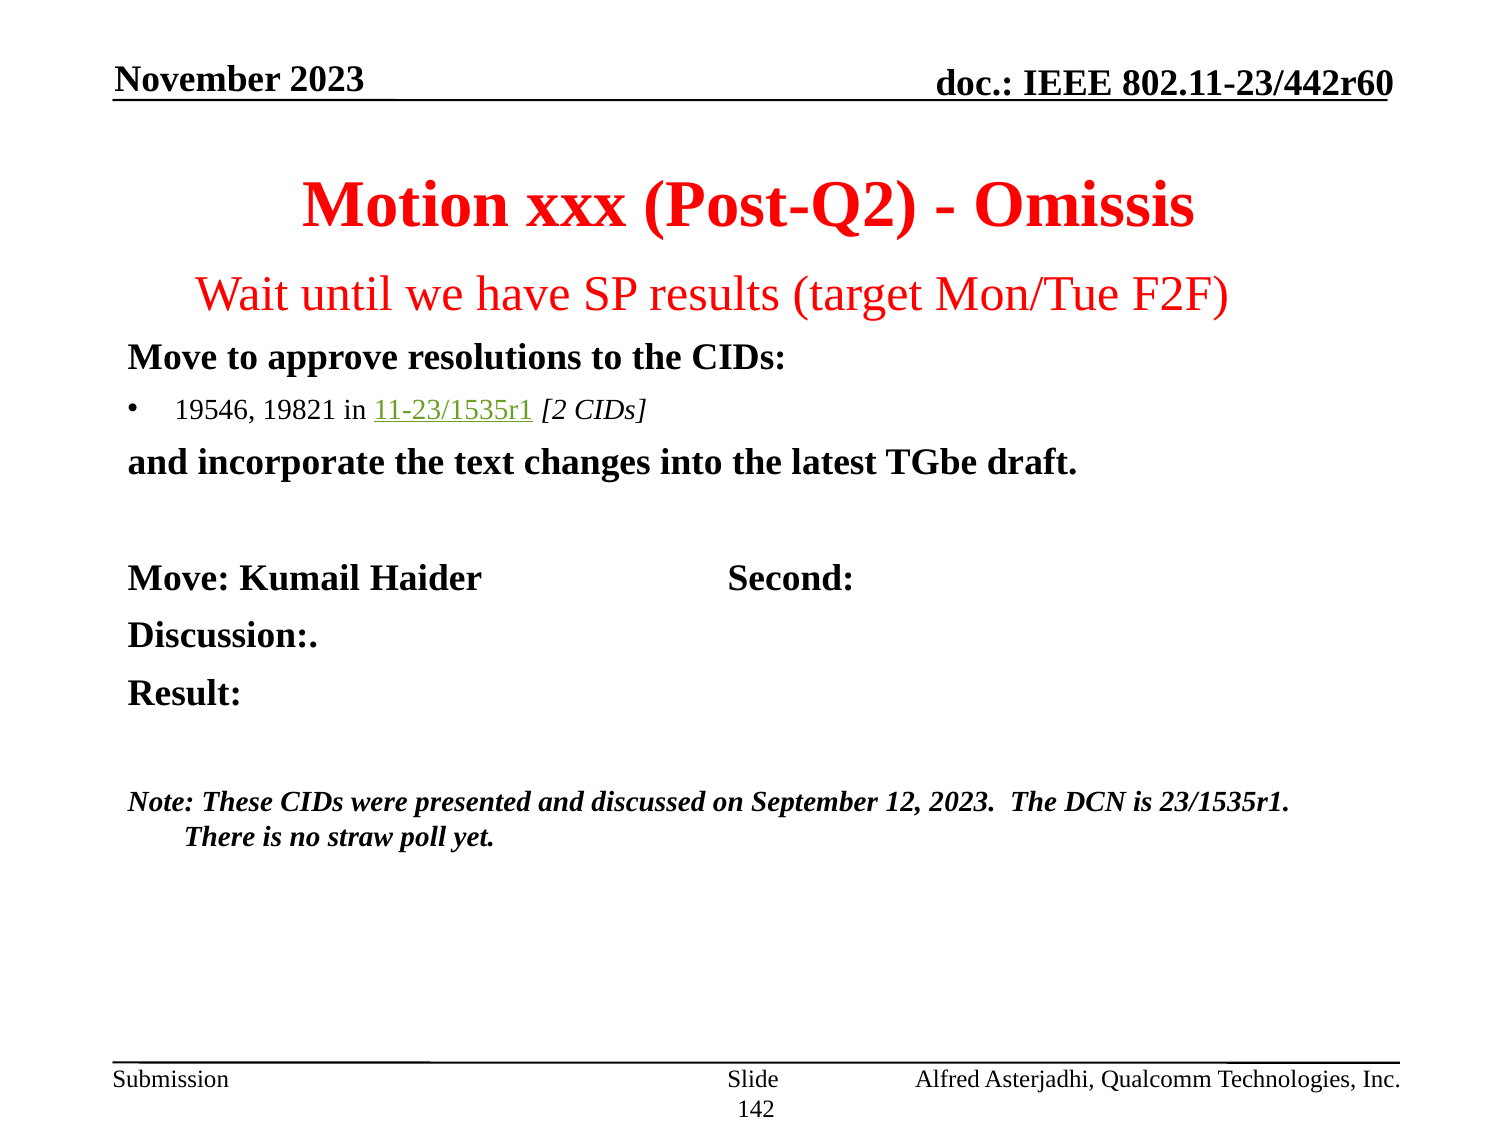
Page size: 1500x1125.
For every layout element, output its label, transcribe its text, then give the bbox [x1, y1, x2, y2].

slide_number Slide 142 [712, 1061, 800, 1123]
list Move to approve resolutions to the CIDs: 19546, 19821 in 11-23/1535r1 [2 CIDs] and incorporate the text changes into the latest TGbe draft. Move: Kumail Haider Second: Discussion:. Result: Note: These CIDs were presented and discussed on September 12, 2023. The DCN is 23/1535r1. There is no straw poll yet. [112, 324, 1388, 1000]
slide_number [114, 54, 423, 100]
text_box Wait until we have SP results (target Mon/Tue F2F) [180, 252, 1245, 328]
footer Alfred Asterjadhi, Qualcomm Technologies, Inc. [878, 1061, 1402, 1093]
title Motion xxx (Post-Q2) - Omissis [112, 112, 1388, 288]
